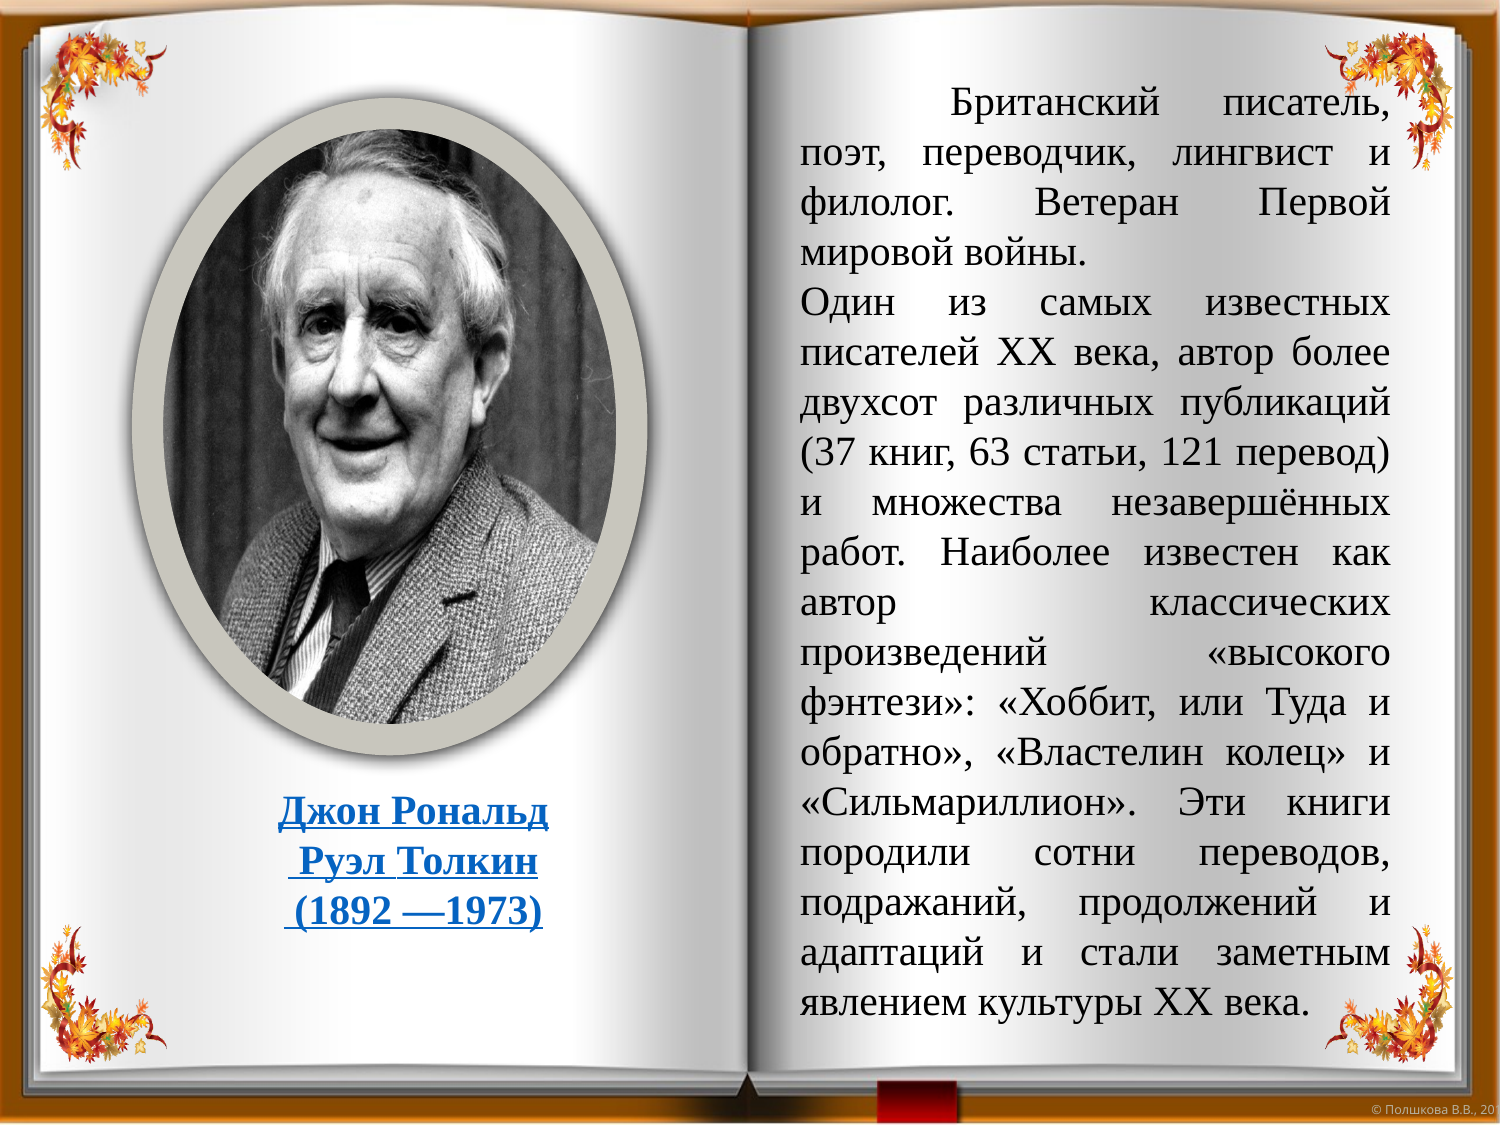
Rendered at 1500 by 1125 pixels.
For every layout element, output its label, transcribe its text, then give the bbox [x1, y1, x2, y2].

picture [0, 0, 1500, 1125]
text_box Джон Рональд Руэл Толкин (1892 —1973) [171, 775, 656, 940]
text_box Британский писатель, поэт, переводчик, лингвист и филолог. Ветеран Первой мировой войны. Один из самых известных писателей XX века, автор более двухсот различных публикаций (37 книг, 63 статьи, 121 перевод) и множества незавершённых работ. Наиболее известен как автор классических произведений «высокого фэнтези»: «Хоббит, или Туда и обратно», «Властелин колец» и «Сильмариллион». Эти книги породили сотни переводов, подражаний, продолжений и адаптаций и стали заметным явлением культуры XX века. [785, 66, 1406, 1077]
